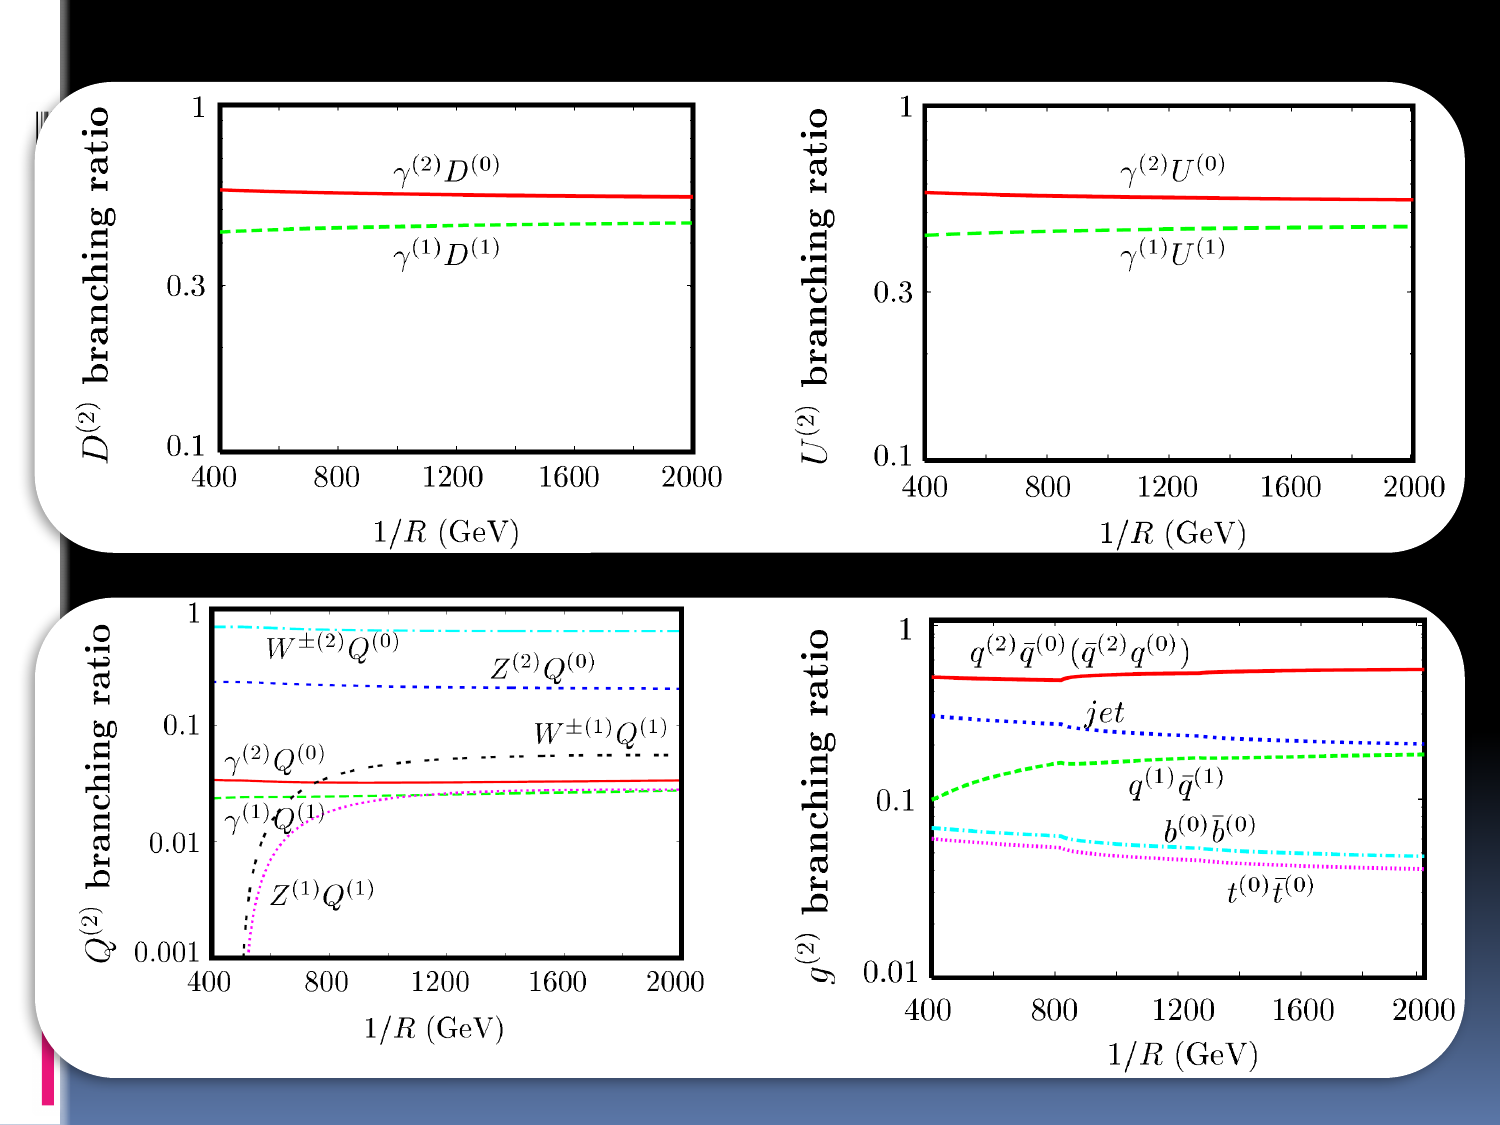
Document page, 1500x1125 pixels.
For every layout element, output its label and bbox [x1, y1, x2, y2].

picture [34, 81, 1466, 554]
picture [34, 597, 1466, 1079]
